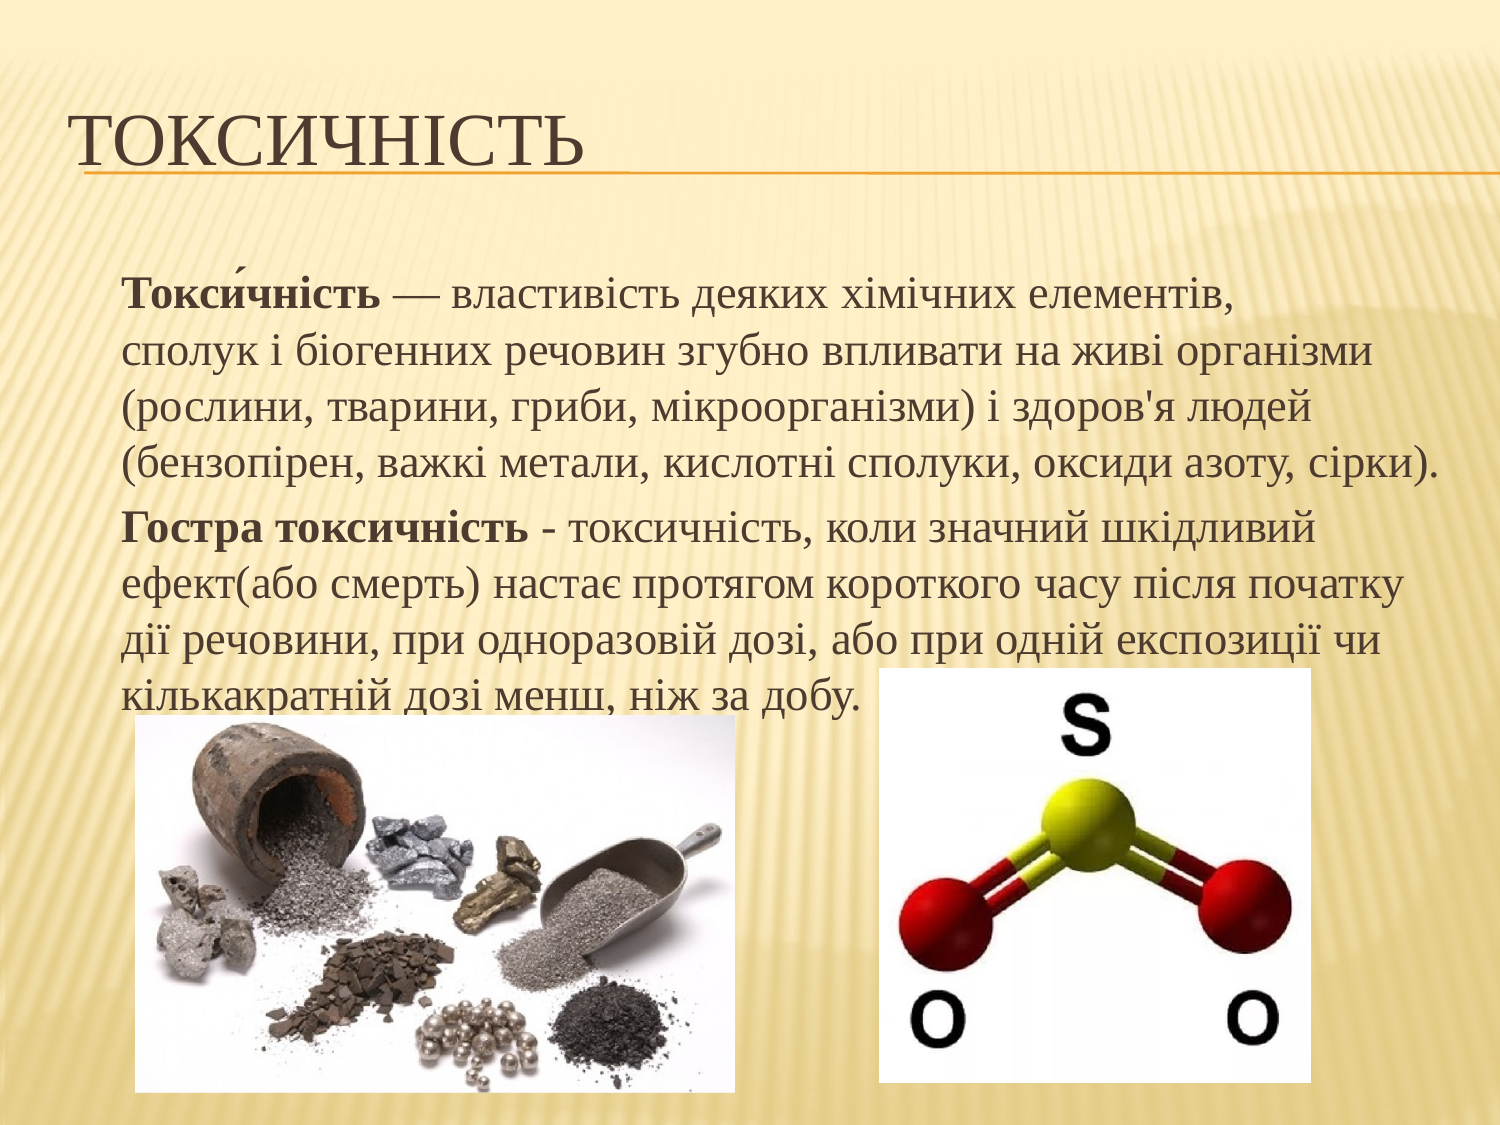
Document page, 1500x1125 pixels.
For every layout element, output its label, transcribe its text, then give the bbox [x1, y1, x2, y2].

list Токси́чність — властивість деяких хімічних елементів, сполук і біогенних речовин згубно впливати на живі організми (рослини, тварини, гриби, мікроорганізми) і здоров'я людей (бензопірен, важкі метали, кислотні сполуки, оксиди азоту, сірки). Гостра токсичність - токсичність, коли значний шкідливий ефект(або смерть) настає протягом короткого часу після початку дії речовини, при одноразовій дозі, або при одній експозиції чи кількакратній дозі менш, ніж за добу. [50, 254, 1475, 776]
title ТОКСИЧНІСТЬ [53, 66, 1479, 204]
picture [135, 715, 736, 1093]
picture [879, 668, 1311, 1083]
